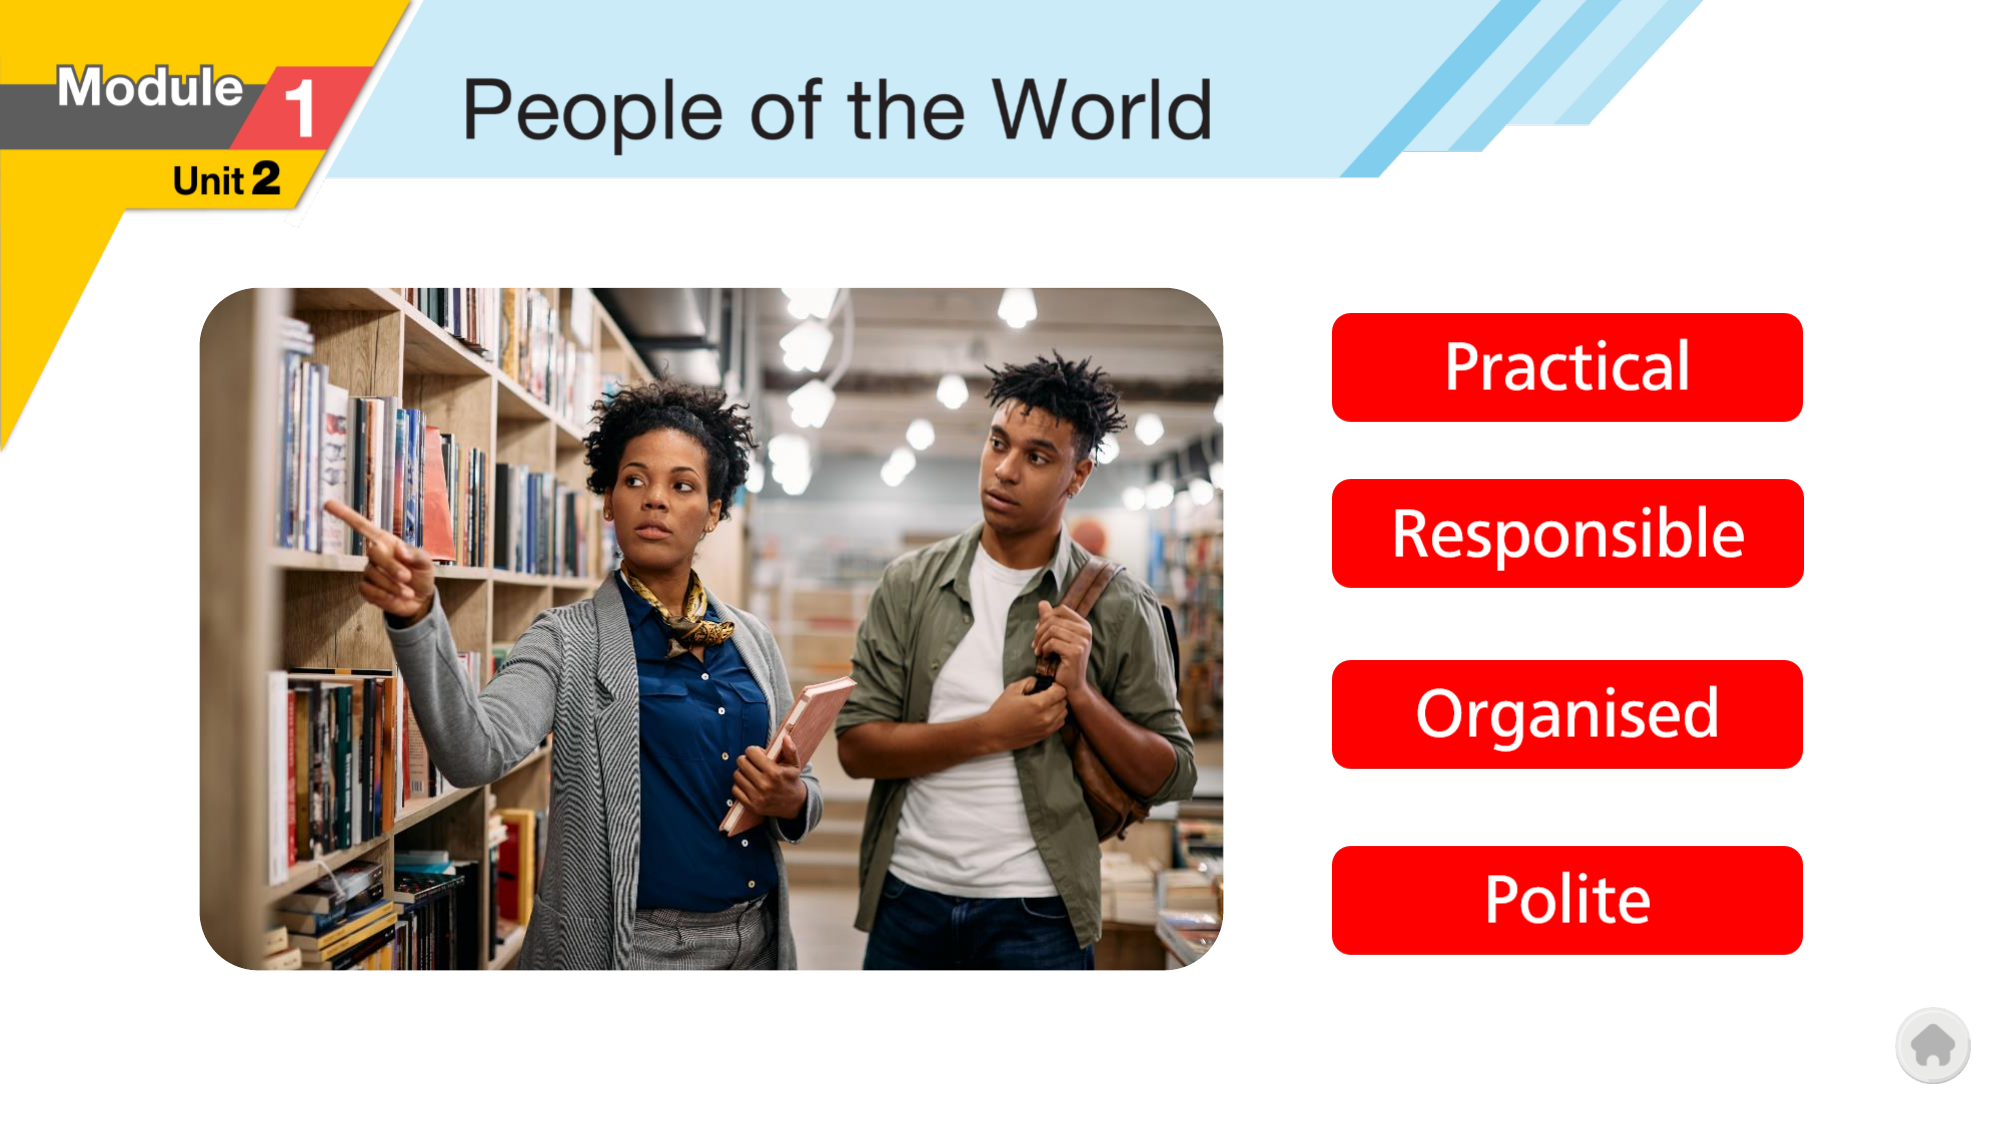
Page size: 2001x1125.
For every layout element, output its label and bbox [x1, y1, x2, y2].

picture [1332, 653, 1803, 795]
picture [0, 0, 1803, 971]
picture [1332, 839, 1803, 981]
picture [1332, 472, 1804, 614]
picture [1895, 1007, 1971, 1084]
